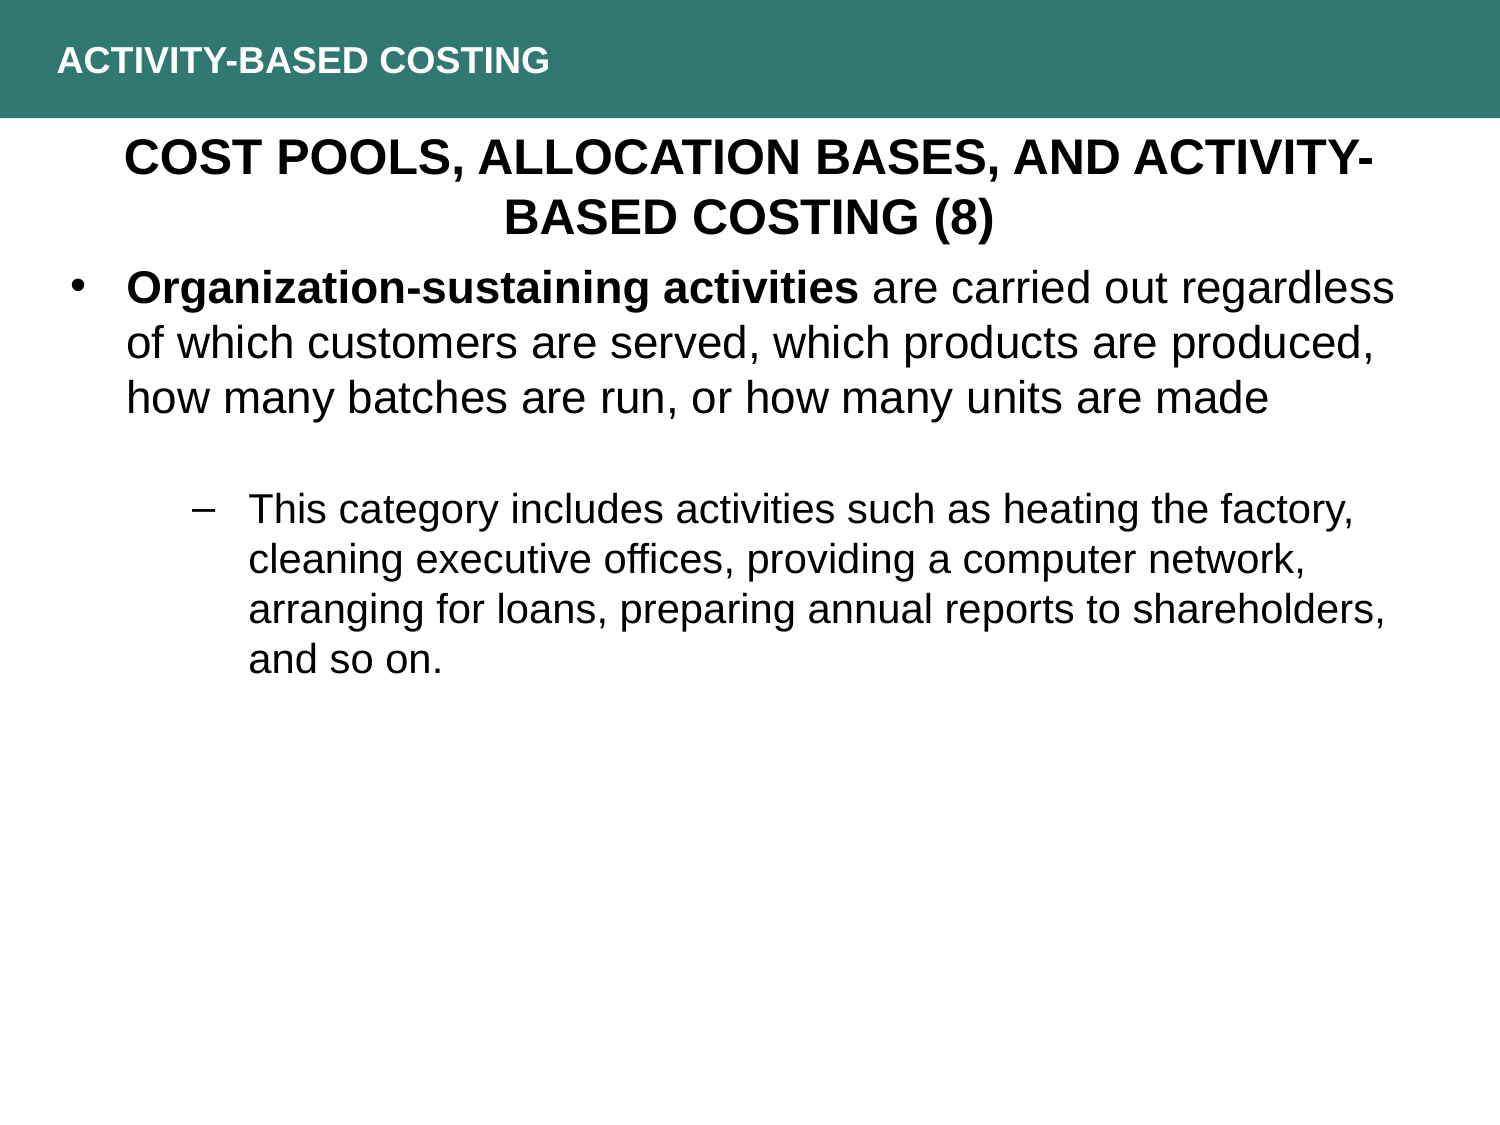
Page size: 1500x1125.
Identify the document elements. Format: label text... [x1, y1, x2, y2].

text_box ACTIVITY-BASED COSTING [0, 0, 1500, 120]
text_box Organization-sustaining activities are carried out regardless of which customers are served, which products are produced, how many batches are run, or how many units are made This category includes activities such as heating the factory, cleaning executive offices, providing a computer network, arranging for loans, preparing annual reports to shareholders, and so on. [55, 249, 1446, 750]
text_box COST POOLS, ALLOCATION BASES, AND ACTIVITY-BASED COSTING (8) [55, 117, 1444, 249]
